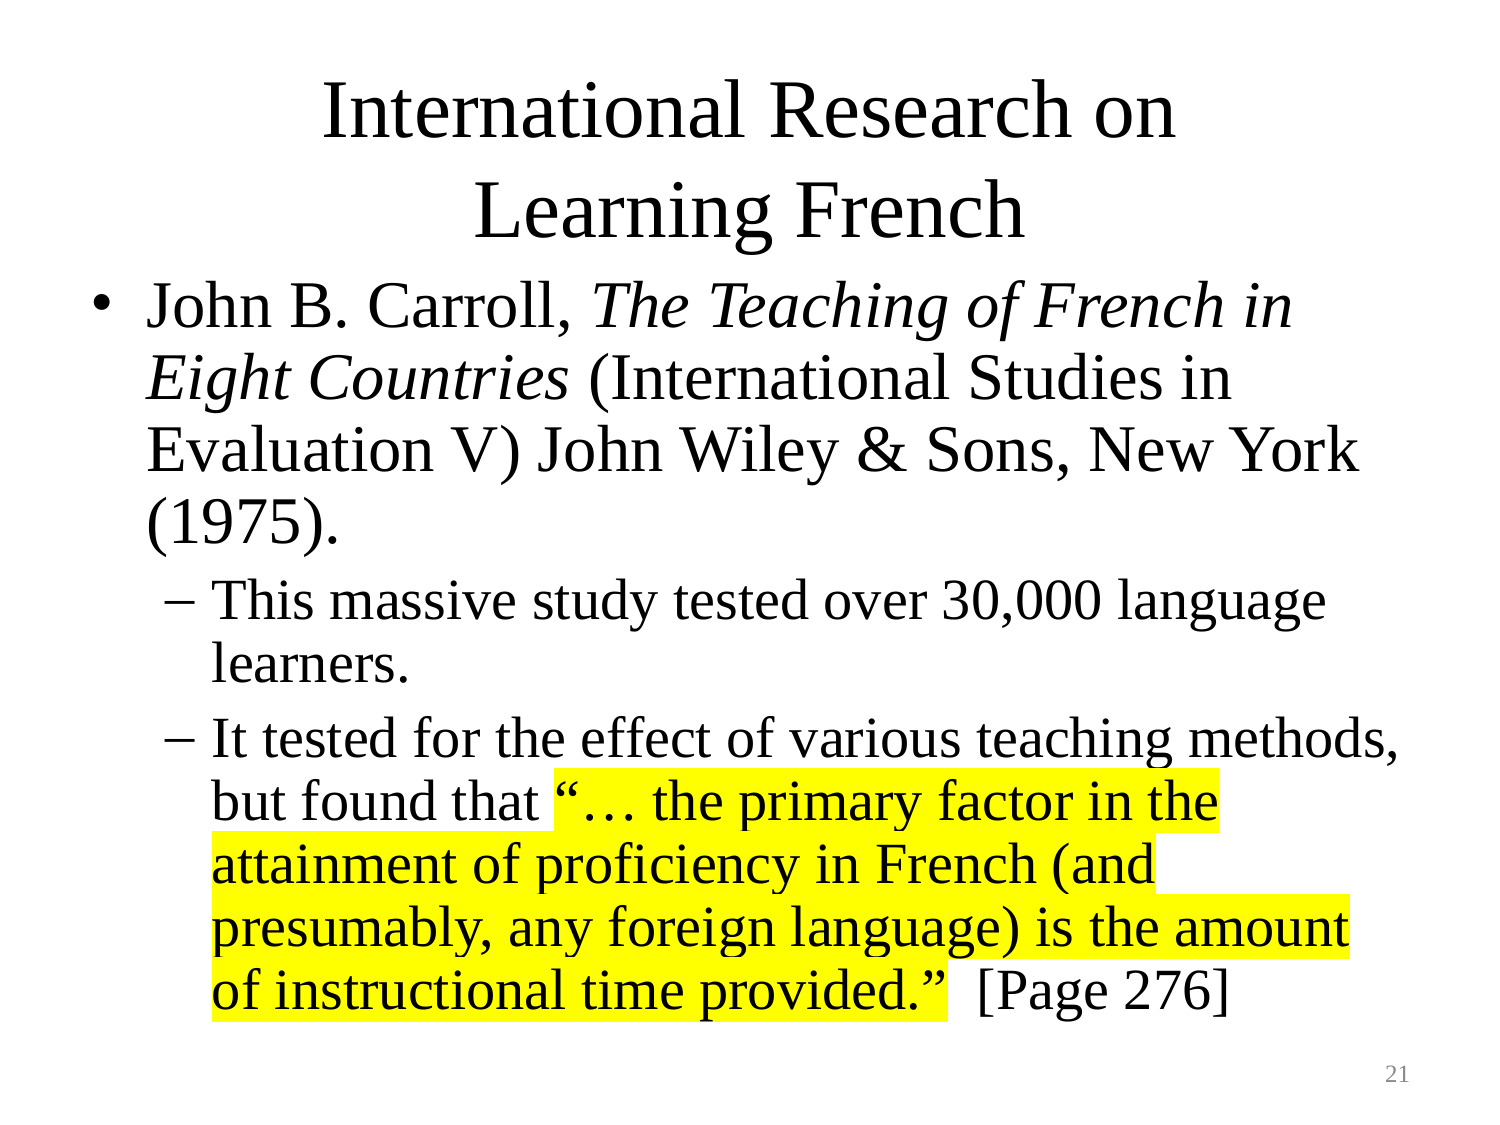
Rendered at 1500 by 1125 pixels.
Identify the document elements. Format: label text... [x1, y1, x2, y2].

title International Research on Learning French [75, 45, 1425, 262]
slide_number 21 [1074, 1042, 1425, 1103]
list John B. Carroll, The Teaching of French in Eight Countries (International Studies in Evaluation V) John Wiley & Sons, New York (1975). This massive study tested over 30,000 language learners. It tested for the effect of various teaching methods, but found that “… the primary factor in the attainment of proficiency in French (and presumably, any foreign language) is the amount of instructional time provided.” [Page 276] [75, 262, 1425, 1080]
